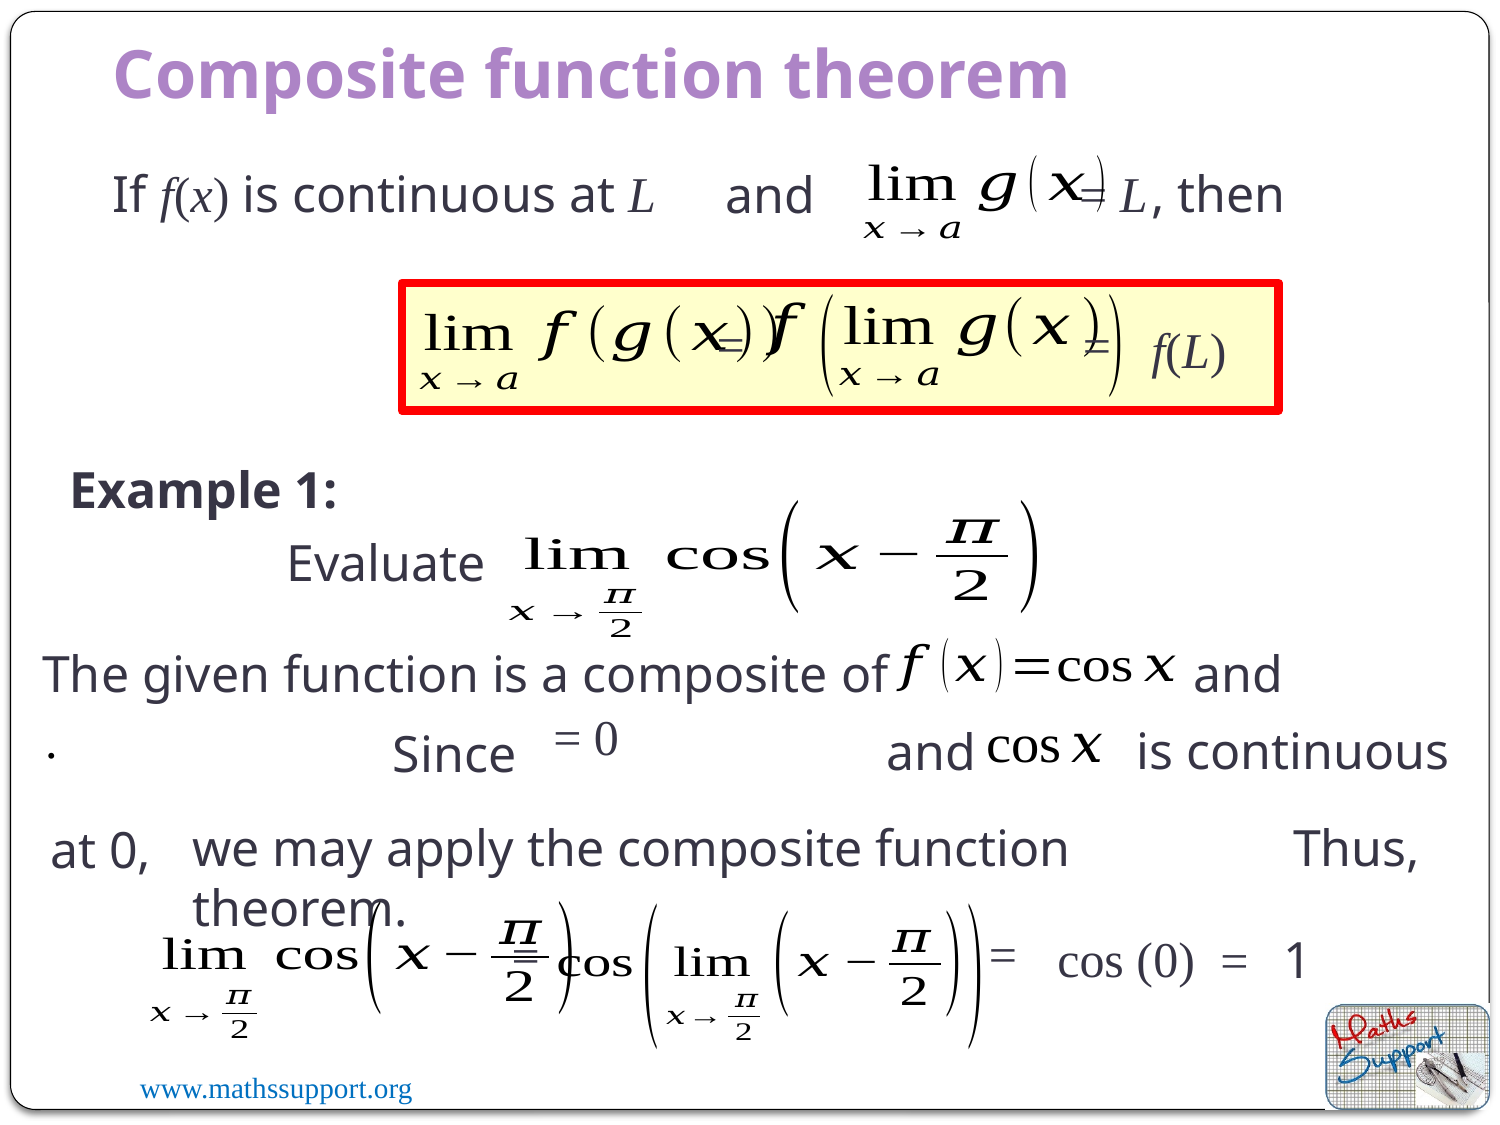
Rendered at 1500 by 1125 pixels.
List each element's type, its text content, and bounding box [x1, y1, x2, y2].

text_box we may apply the composite function theorem. [177, 808, 1311, 944]
text_box Evaluate [271, 523, 624, 599]
text_box and [710, 156, 852, 231]
text_box = [496, 916, 555, 992]
text_box f(L) [1136, 310, 1279, 386]
text_box , then [1136, 155, 1312, 231]
text_box [401, 282, 1279, 412]
text_box [1324, 999, 1488, 1113]
text_box = [974, 915, 1033, 990]
text_box 1 [1268, 921, 1382, 996]
text_box Composite function theorem [97, 25, 1448, 127]
text_box at 0, [35, 810, 177, 886]
text_box = L [1064, 154, 1163, 230]
text_box = [1068, 306, 1127, 381]
text_box Thus, [1311, 808, 1455, 884]
text_box Since [378, 714, 555, 790]
text_box cos (0) [1042, 919, 1248, 995]
text_box and [871, 713, 1013, 789]
text_box is continuous [1121, 712, 1470, 788]
text_box If f(x) is continuous at L [97, 155, 702, 230]
text_box Example 1: [54, 451, 402, 527]
text_box = [701, 304, 760, 380]
text_box and [1178, 635, 1320, 710]
text_box = [1205, 921, 1264, 996]
text_box The given function is a composite of [27, 635, 922, 710]
text_box [130, 1074, 414, 1113]
